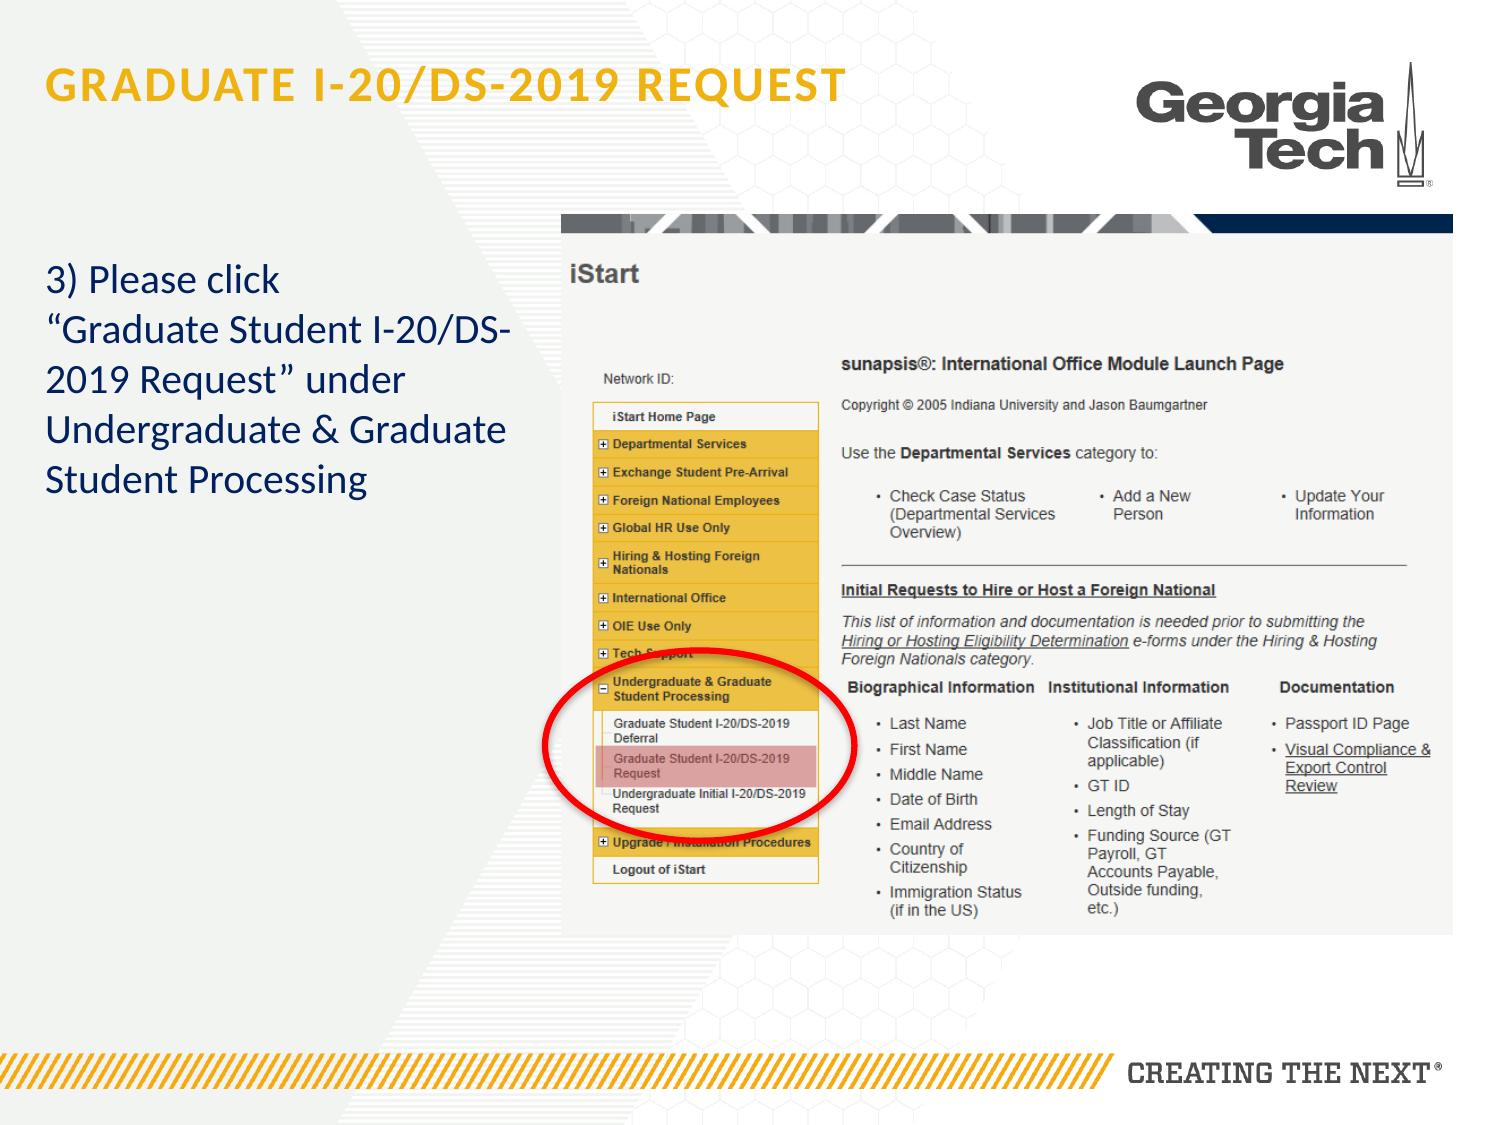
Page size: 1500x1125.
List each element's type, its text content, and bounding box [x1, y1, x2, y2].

title GRAduate I-20/DS-2019 request [0, 0, 1007, 163]
picture [0, 0, 1500, 1125]
list 3) Please click “Graduate Student I-20/DS-2019 Request” under Undergraduate & Graduate Student Processing [0, 244, 566, 1012]
text_box [544, 709, 556, 783]
